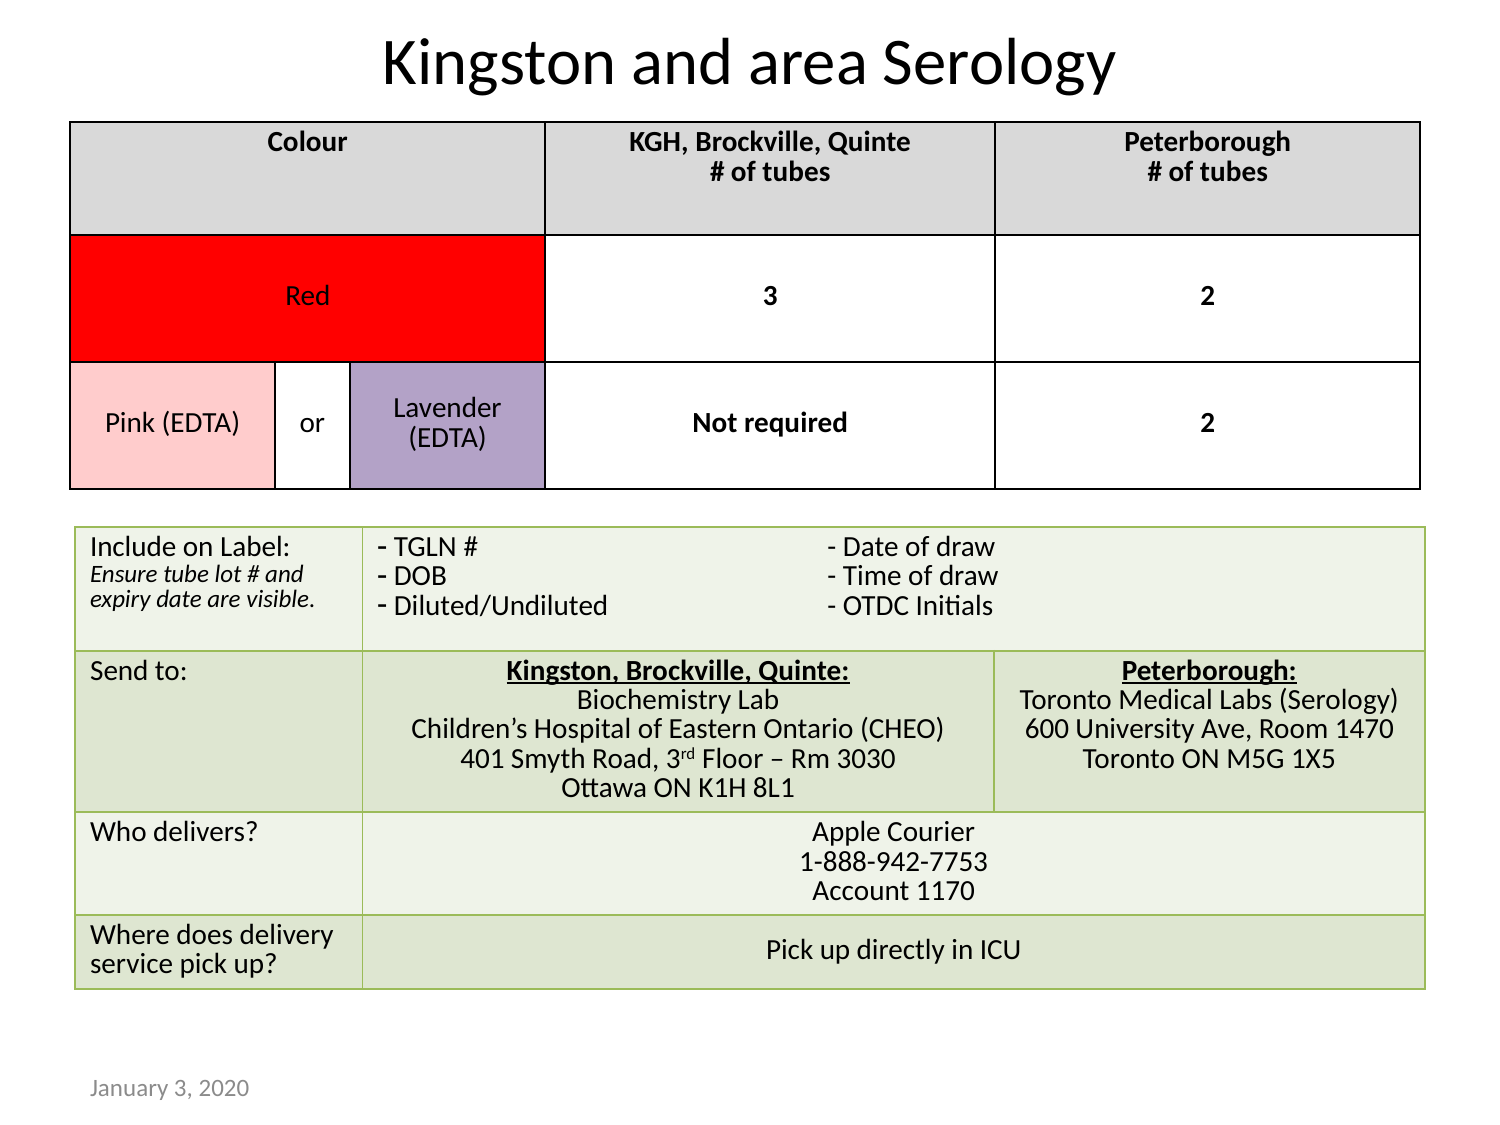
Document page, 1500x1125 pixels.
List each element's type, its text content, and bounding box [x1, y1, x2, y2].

table_cell Pink (EDTA) [71, 363, 274, 488]
table_header Include on Label: Ensure tube lot # and expiry date are visible. [76, 528, 362, 650]
table_header TGLN # - Date of draw DOB - Time of draw Diluted/Undiluted - OTDC Initials [363, 528, 1424, 650]
table_cell 2 [996, 236, 1419, 361]
table_cell 2 [996, 363, 1419, 488]
table_cell Where does delivery service pick up? [76, 916, 362, 988]
table_header KGH, Brockville, Quinte # of tubes [546, 123, 994, 234]
table_cell 3 [546, 236, 994, 361]
table_header Peterborough # of tubes [996, 123, 1419, 234]
table_header Colour [71, 123, 544, 234]
table_cell Apple Courier 1-888-942-7753 Account 1170 [363, 813, 1424, 914]
table_cell Red [71, 236, 544, 361]
table_cell Pick up directly in ICU [363, 916, 1424, 988]
title Kingston and area Serology [75, 5, 1425, 111]
table_cell Not required [546, 363, 994, 488]
table_cell Peterborough: Toronto Medical Labs (Serology) 600 University Ave, Room 1470 Toronto ON M5G 1X5 [995, 652, 1424, 811]
table_cell Who delivers? [76, 813, 362, 914]
table_cell Kingston, Brockville, Quinte: Biochemistry Lab Children’s Hospital of Eastern Ontario (CHEO) 401 Smyth Road, 3rd Floor – Rm 3030 Ottawa ON K1H 8L1 [363, 652, 993, 811]
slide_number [75, 1078, 425, 1125]
table_cell or [276, 363, 349, 488]
table_cell Lavender (EDTA) [351, 363, 544, 488]
table_cell Send to: [76, 652, 362, 811]
